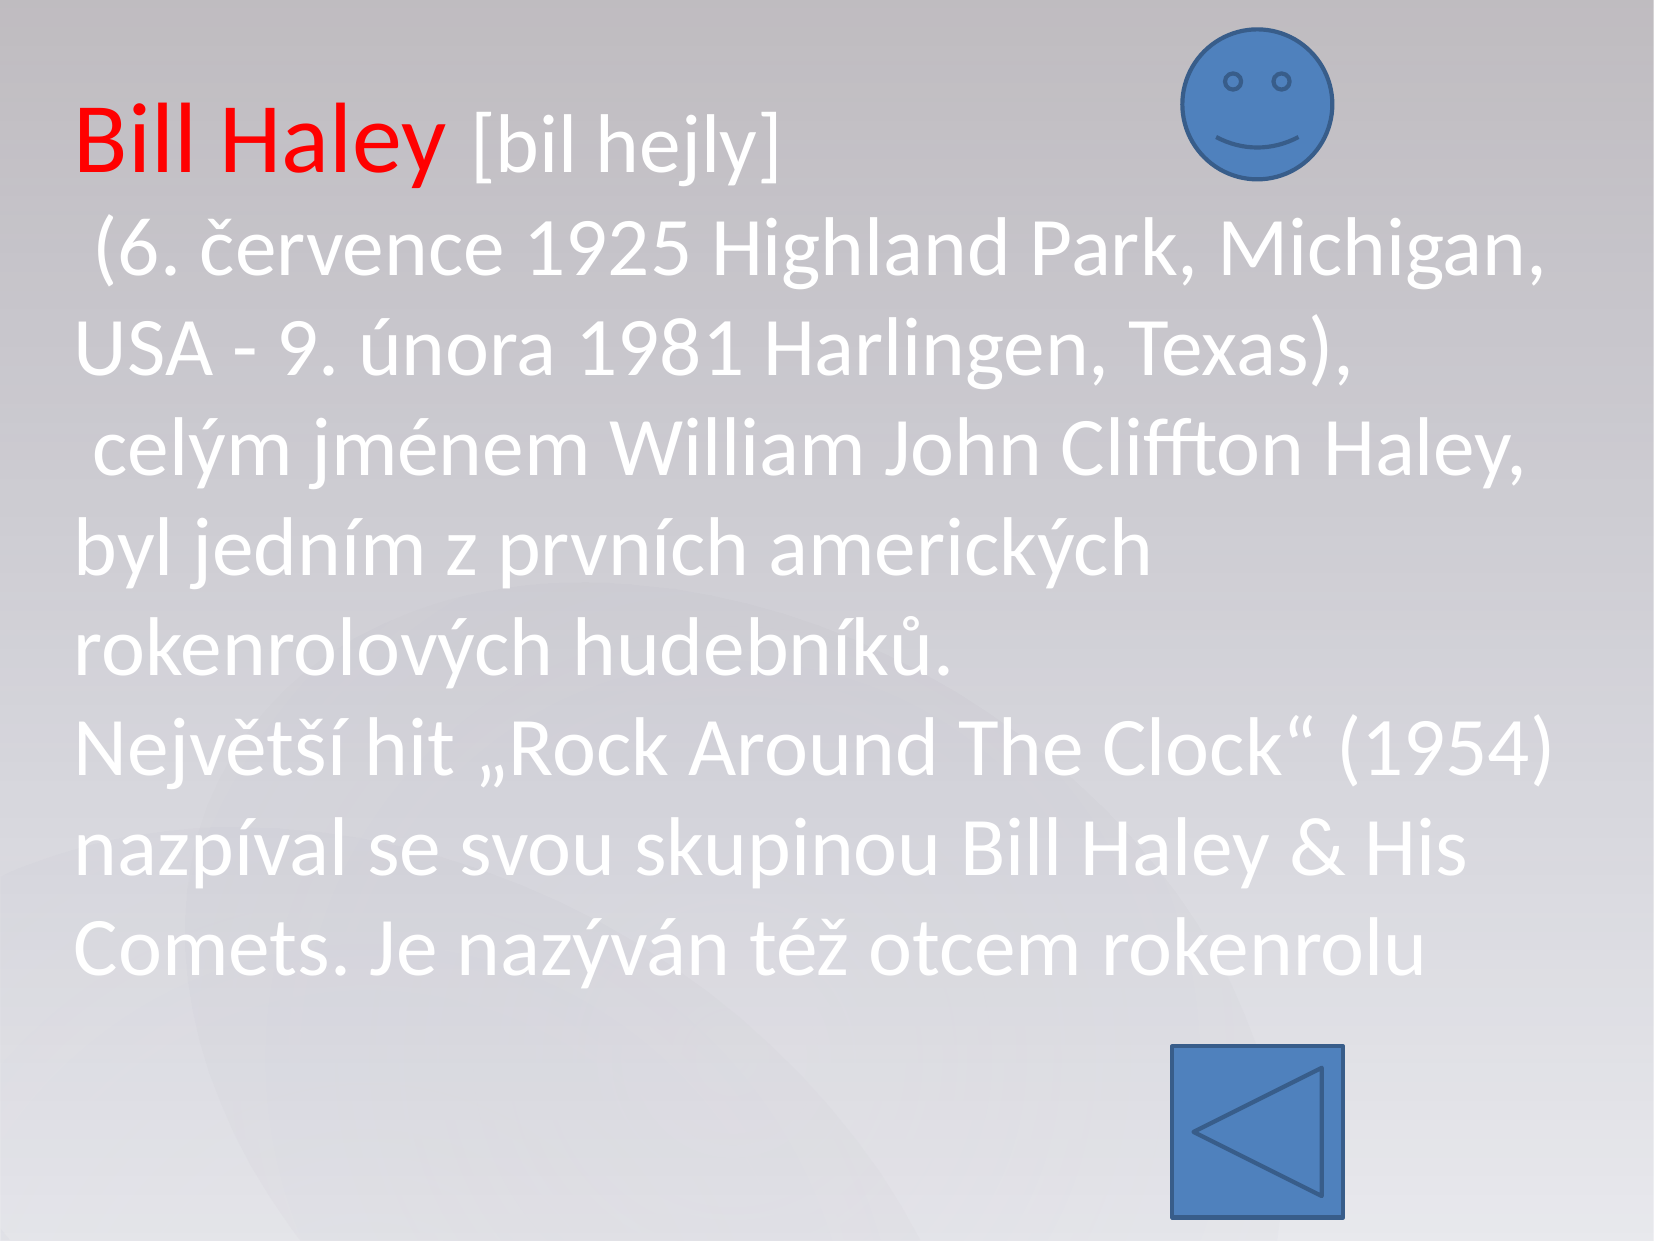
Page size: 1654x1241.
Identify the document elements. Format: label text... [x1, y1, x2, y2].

text_box [1182, 29, 1333, 180]
text_box [1172, 1046, 1344, 1218]
text_box Bill Haley [bil hejly] (6. července 1925 Highland Park, Michigan, USA - 9. února 1981 Harlingen, Texas), celým jménem William John Cliffton Haley, byl jedním z prvních amerických rokenrolových hudebníků. Největší hit „Rock Around The Clock“ (1954) nazpíval se svou skupinou Bill Haley & His Comets. Je nazýván též otcem rokenrolu [58, 64, 1619, 1000]
